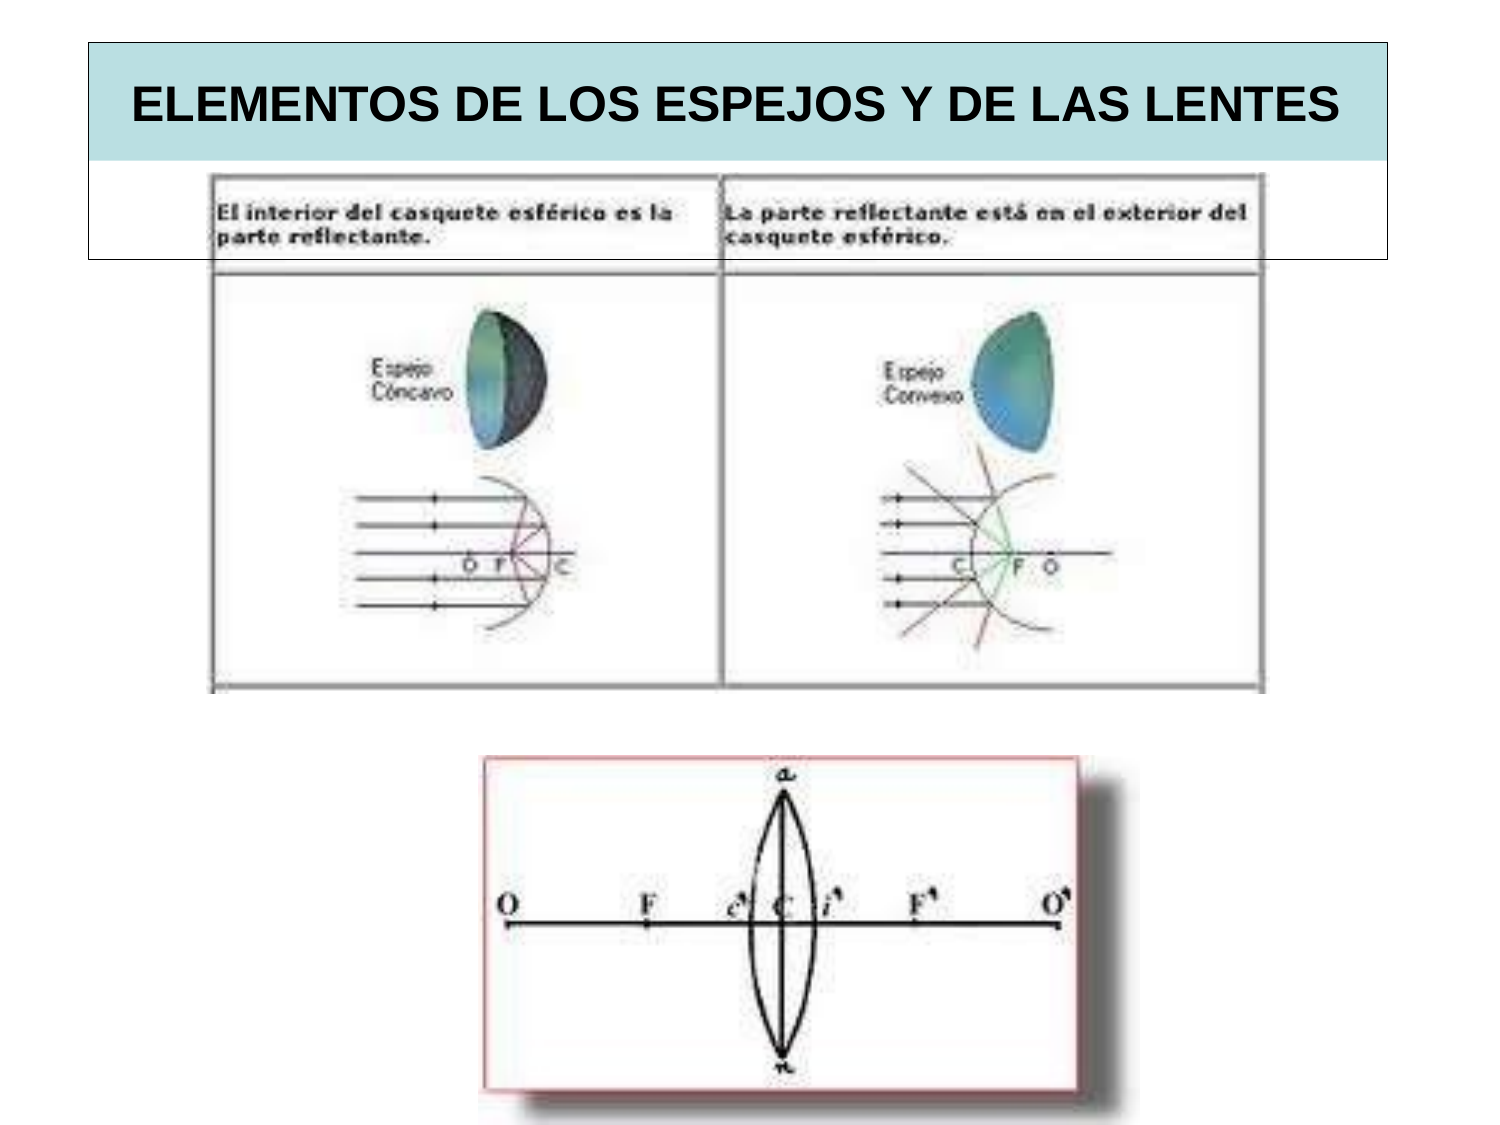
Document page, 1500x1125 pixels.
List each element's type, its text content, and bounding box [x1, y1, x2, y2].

picture [478, 755, 1141, 1125]
title ELEMENTOS DE LOS ESPEJOS Y DE LAS LENTES [88, 42, 1388, 260]
picture [206, 172, 1270, 694]
